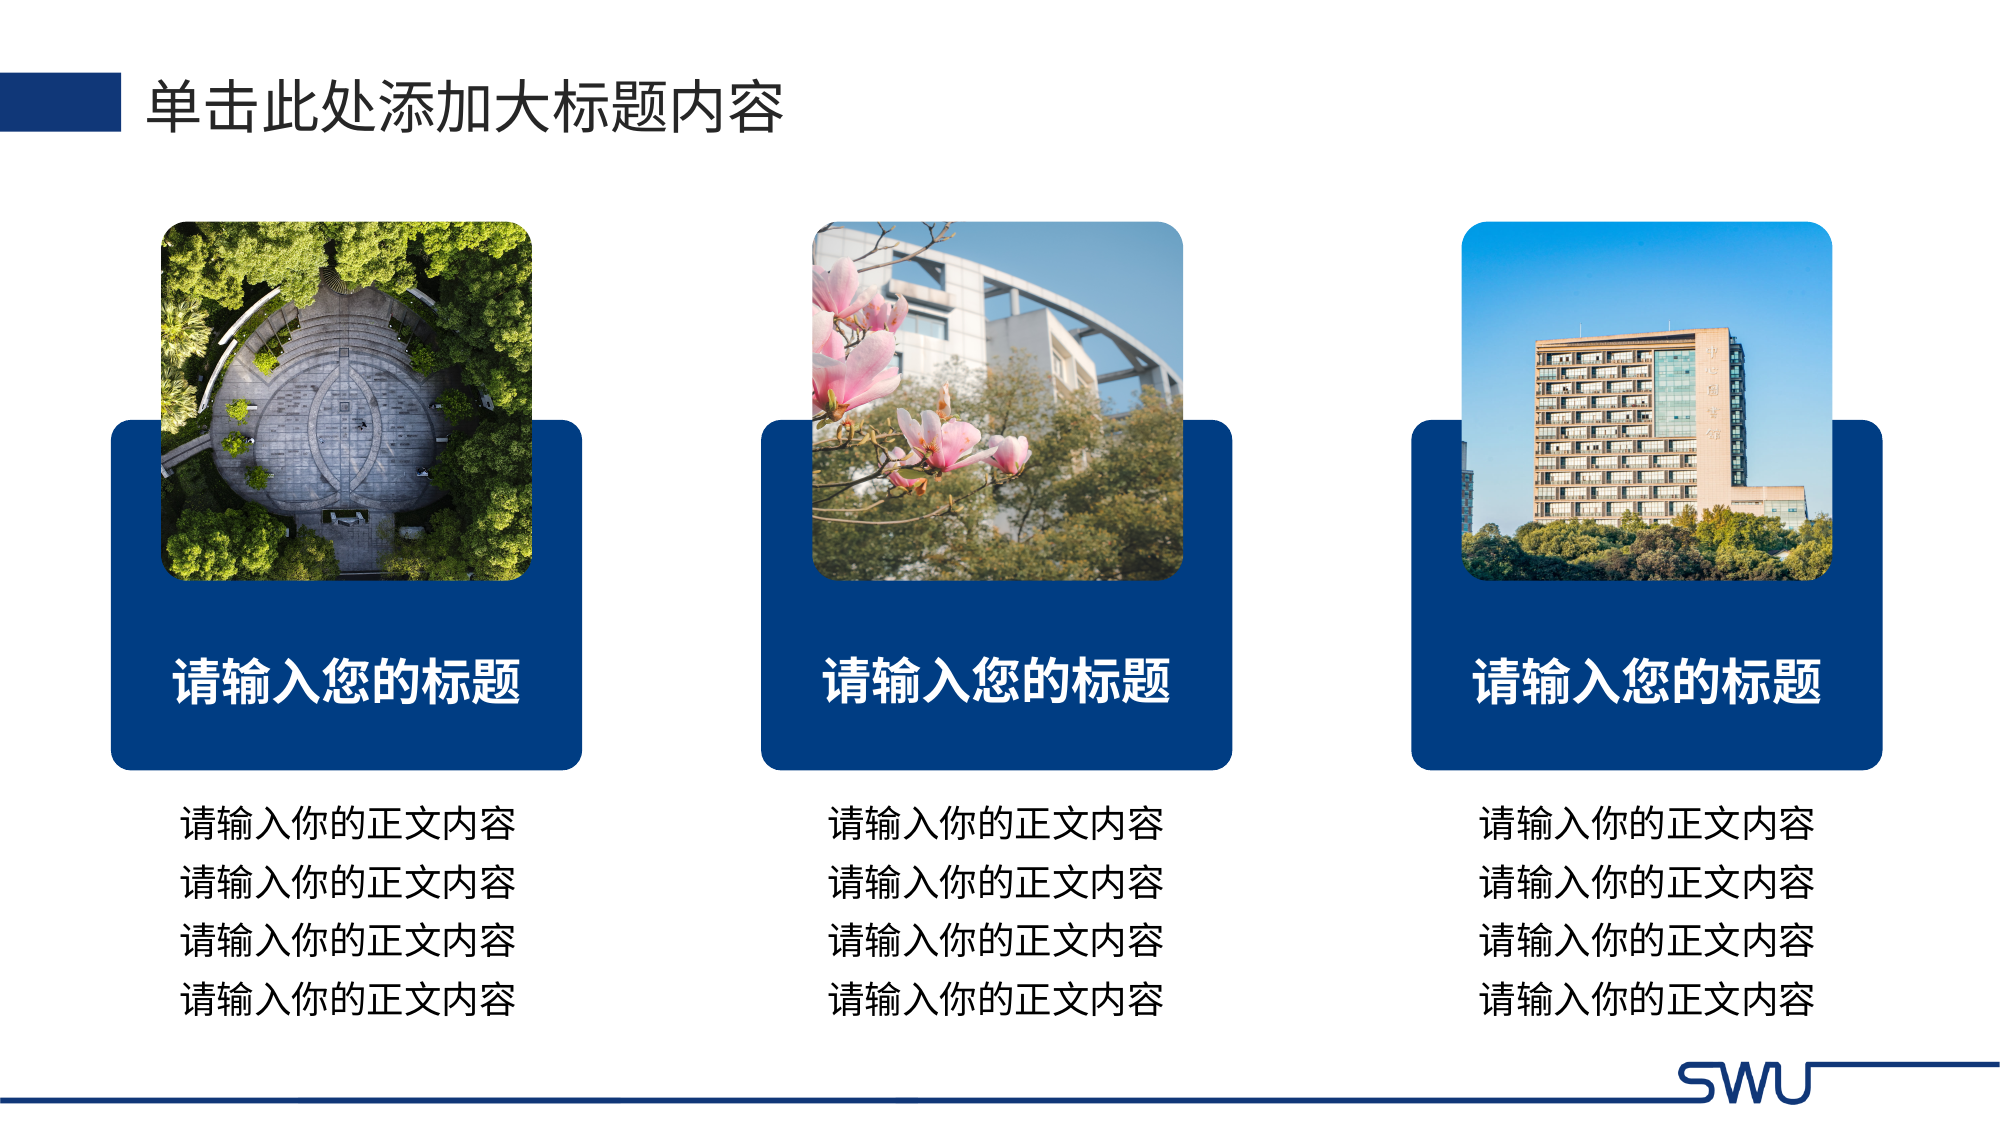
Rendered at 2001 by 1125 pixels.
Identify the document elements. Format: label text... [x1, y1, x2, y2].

text_box 请输入您的标题 [1461, 609, 1833, 752]
text_box 请输入您的标题 [161, 609, 532, 752]
text_box [811, 220, 1185, 582]
text_box 请输入你的正文内容 请输入你的正文内容 请输入你的正文内容 请输入你的正文内容 [164, 779, 532, 1021]
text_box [0, 62, 929, 149]
text_box [109, 418, 584, 772]
picture [0, 1021, 2000, 1125]
text_box 请输入您的标题 [811, 608, 1183, 752]
text_box 请输入你的正文内容 请输入你的正文内容 请输入你的正文内容 请输入你的正文内容 [1463, 779, 1832, 1021]
text_box [160, 220, 534, 582]
text_box [1460, 220, 1834, 582]
text_box [1410, 418, 1884, 772]
text_box [760, 418, 1234, 772]
text_box 请输入你的正文内容 请输入你的正文内容 请输入你的正文内容 请输入你的正文内容 [812, 779, 1180, 1021]
